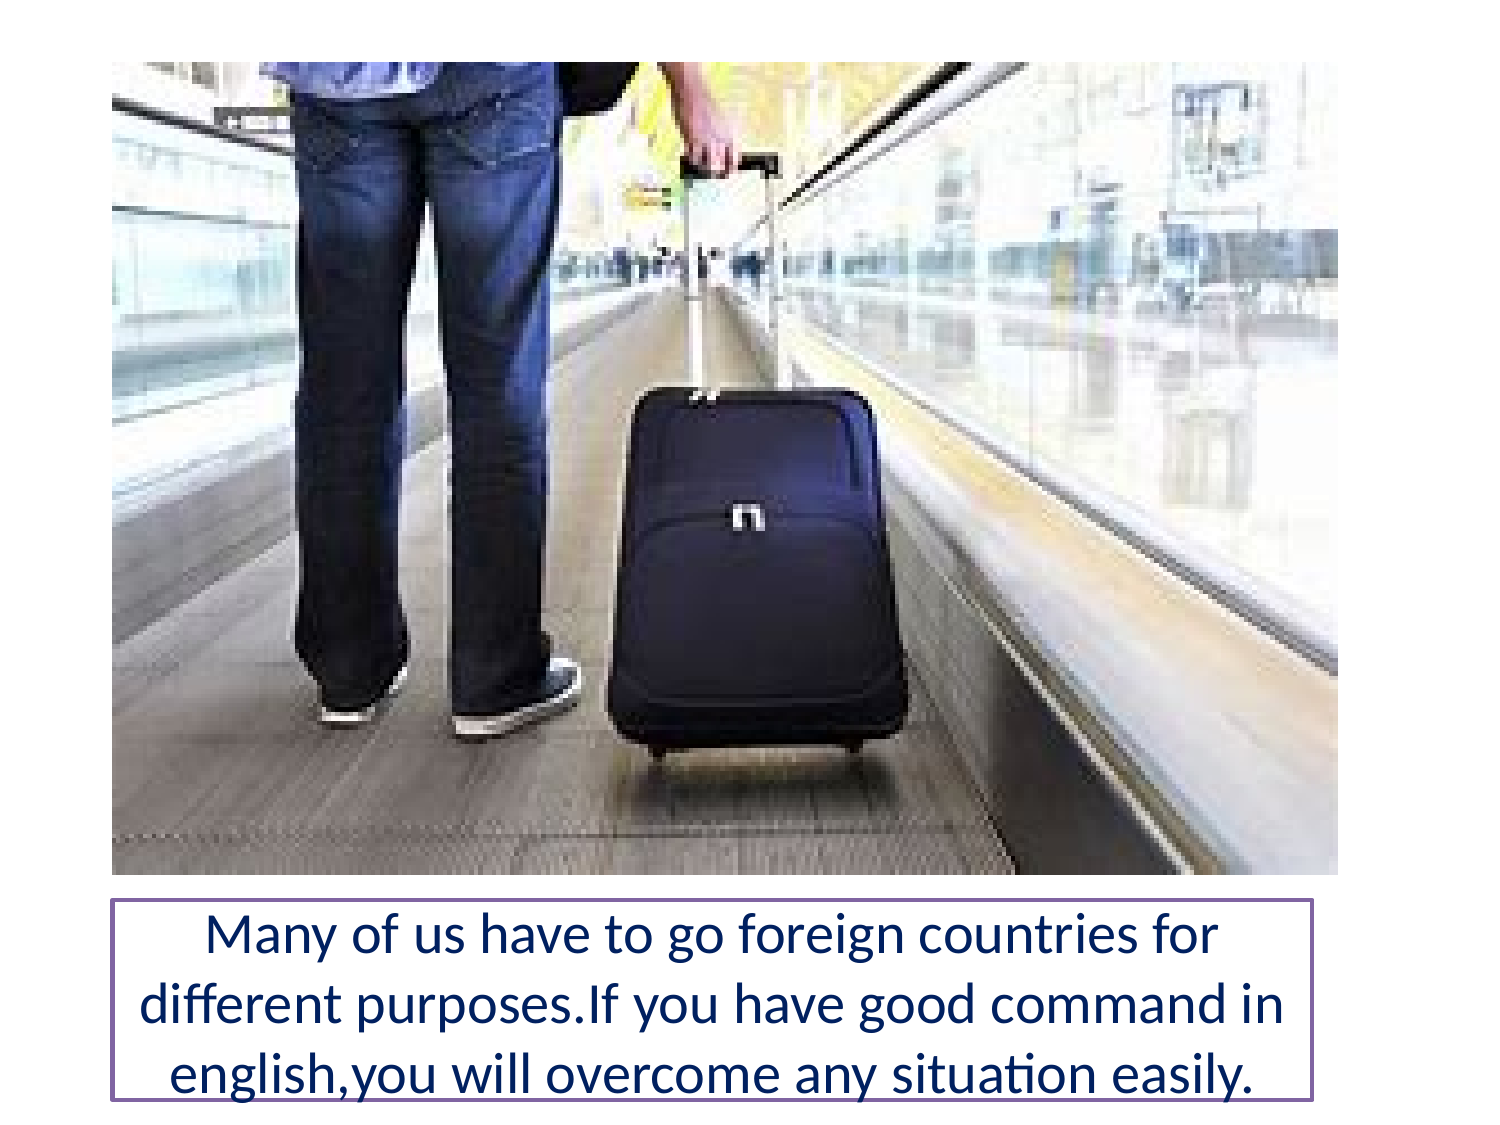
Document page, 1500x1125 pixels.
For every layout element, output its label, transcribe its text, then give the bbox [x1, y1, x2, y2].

text_box Many of us have to go foreign countries for different purposes.If you have good command in english,you will overcome any situation easily. [110, 898, 1314, 1102]
picture [112, 62, 1338, 876]
